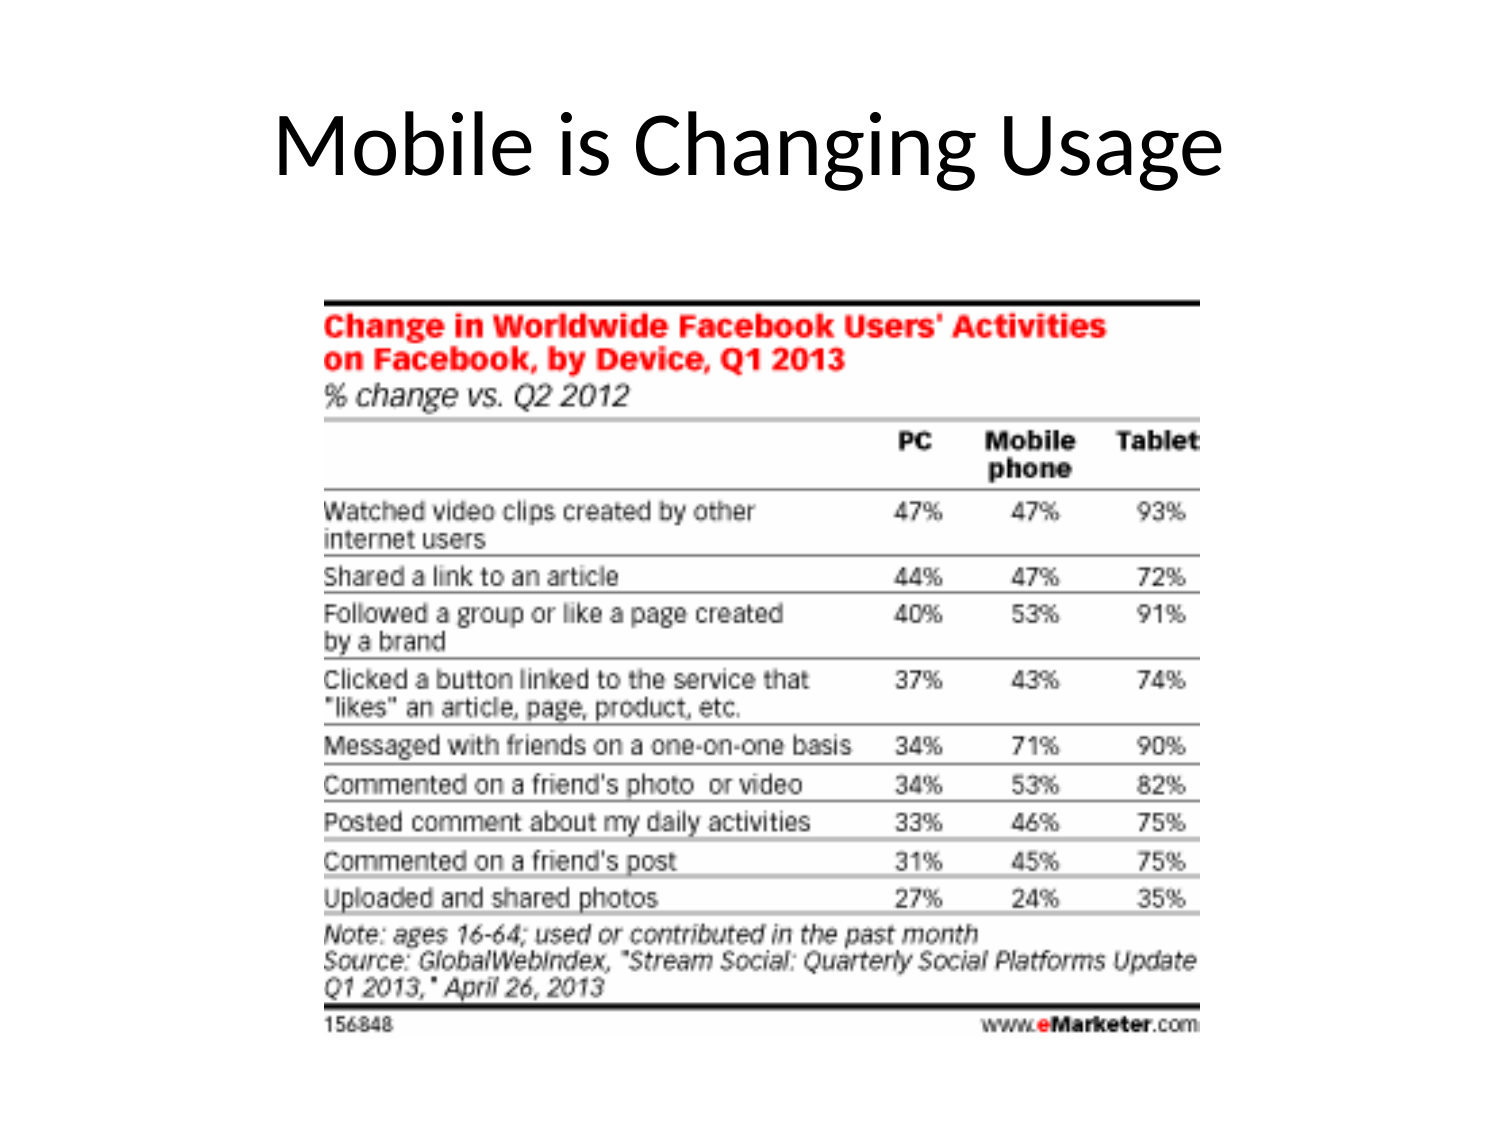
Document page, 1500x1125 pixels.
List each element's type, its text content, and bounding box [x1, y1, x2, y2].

title Mobile is Changing Usage [75, 45, 1425, 233]
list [324, 299, 1201, 1038]
